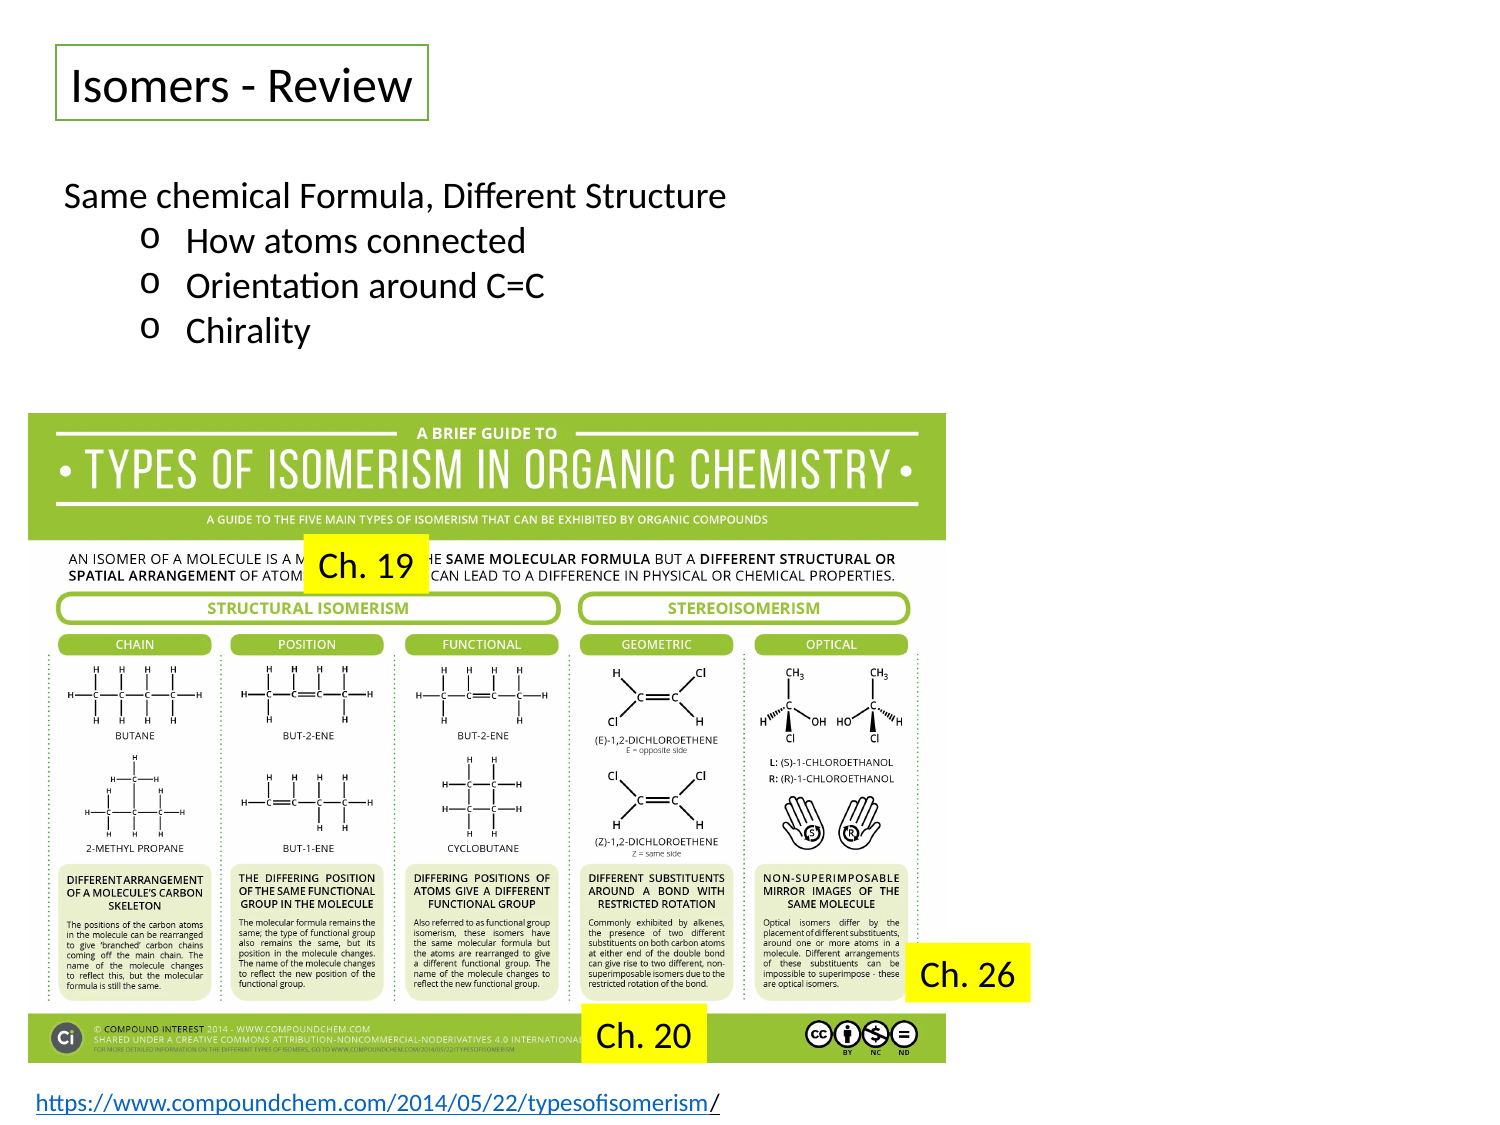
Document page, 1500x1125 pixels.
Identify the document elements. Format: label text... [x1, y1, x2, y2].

text_box Ch. 26 [946, 942, 1031, 1003]
text_box Same chemical Formula, Different Structure How atoms connected Orientation around C=C Chirality [49, 163, 743, 359]
picture [28, 413, 946, 1063]
text_box https://www.compoundchem.com/2014/05/22/typesofisomerism/ [20, 1079, 771, 1125]
text_box Isomers - Review [55, 44, 429, 121]
